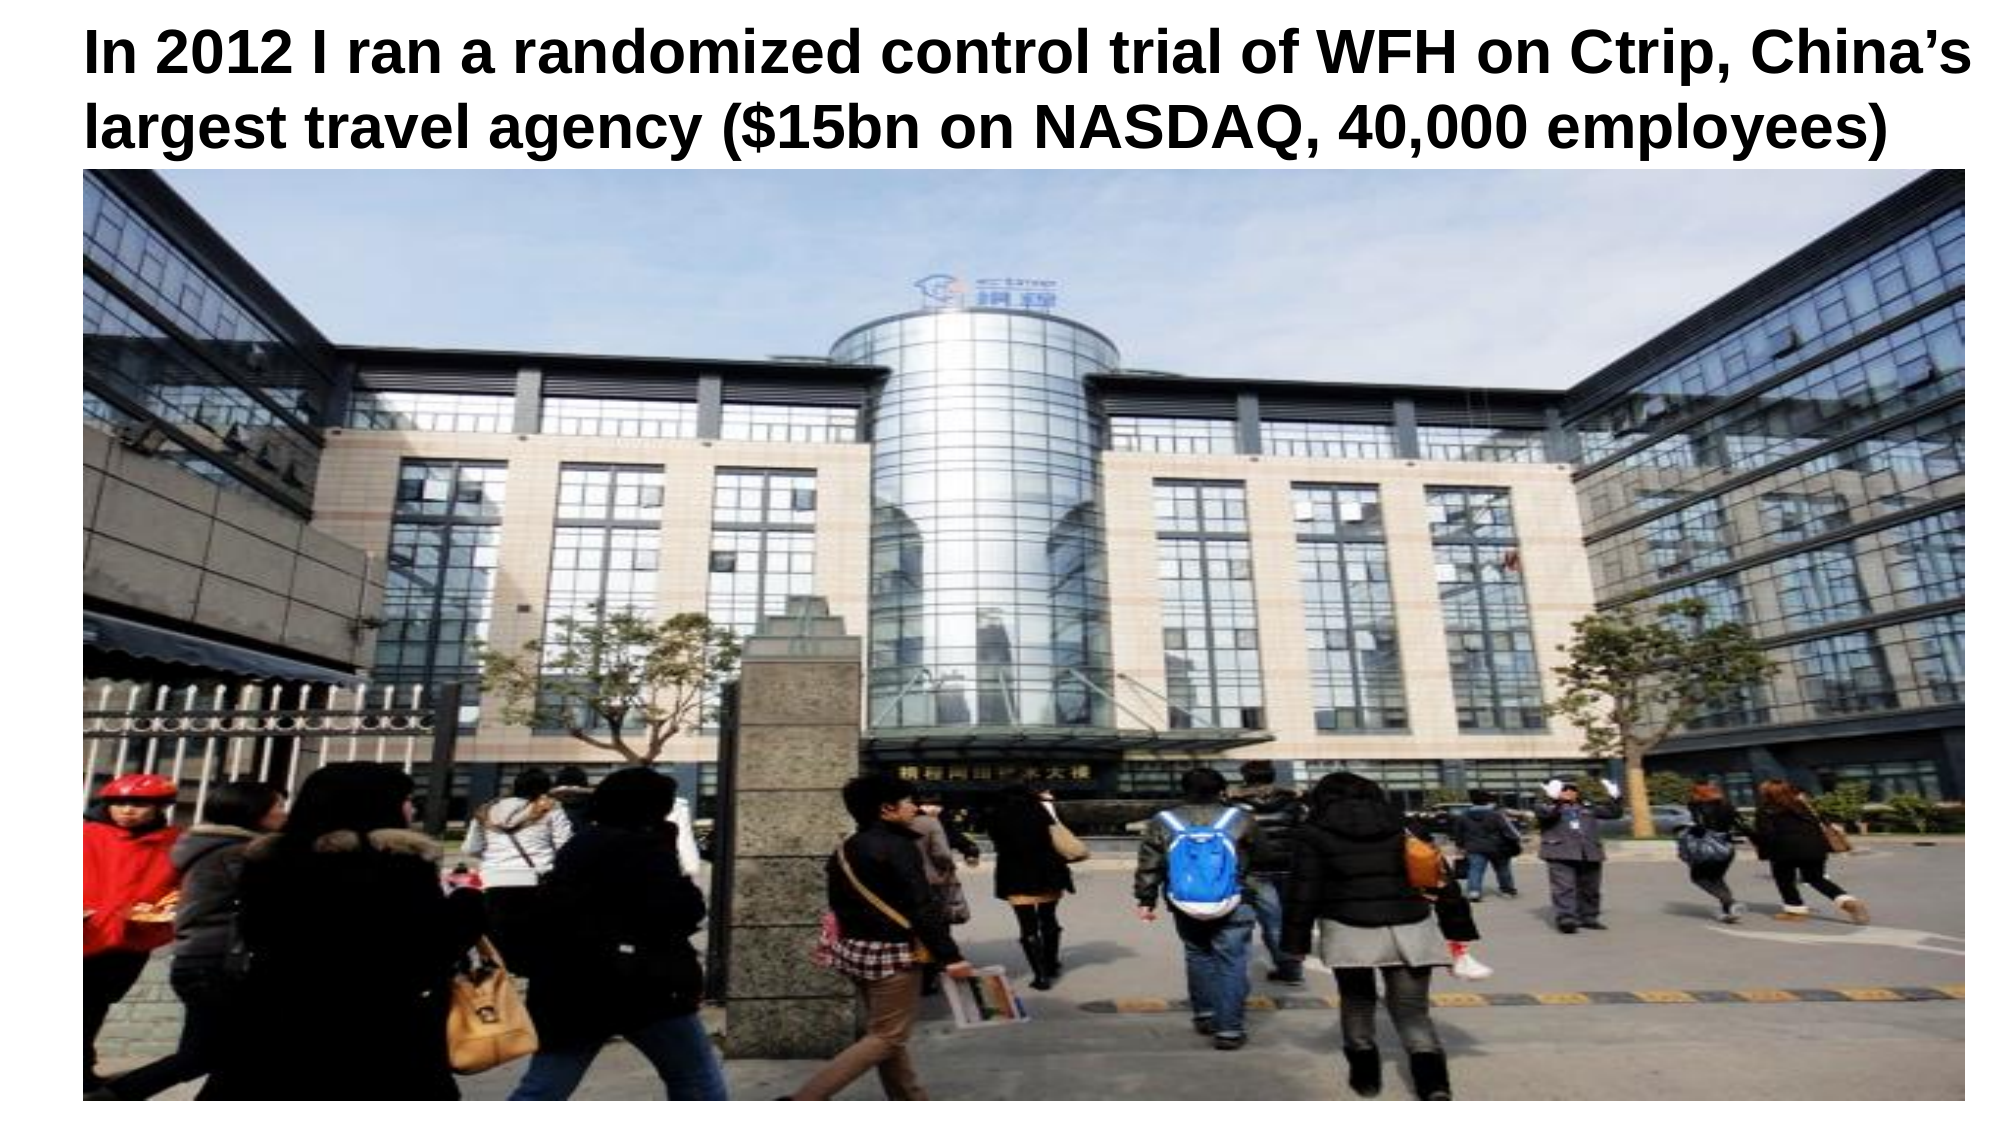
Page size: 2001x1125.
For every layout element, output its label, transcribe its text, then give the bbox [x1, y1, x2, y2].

picture [83, 169, 1965, 1101]
title In 2012 I ran a randomized control trial of WFH on Ctrip, China’s largest travel agency ($15bn on NASDAQ, 40,000 employees) [68, 3, 2000, 105]
